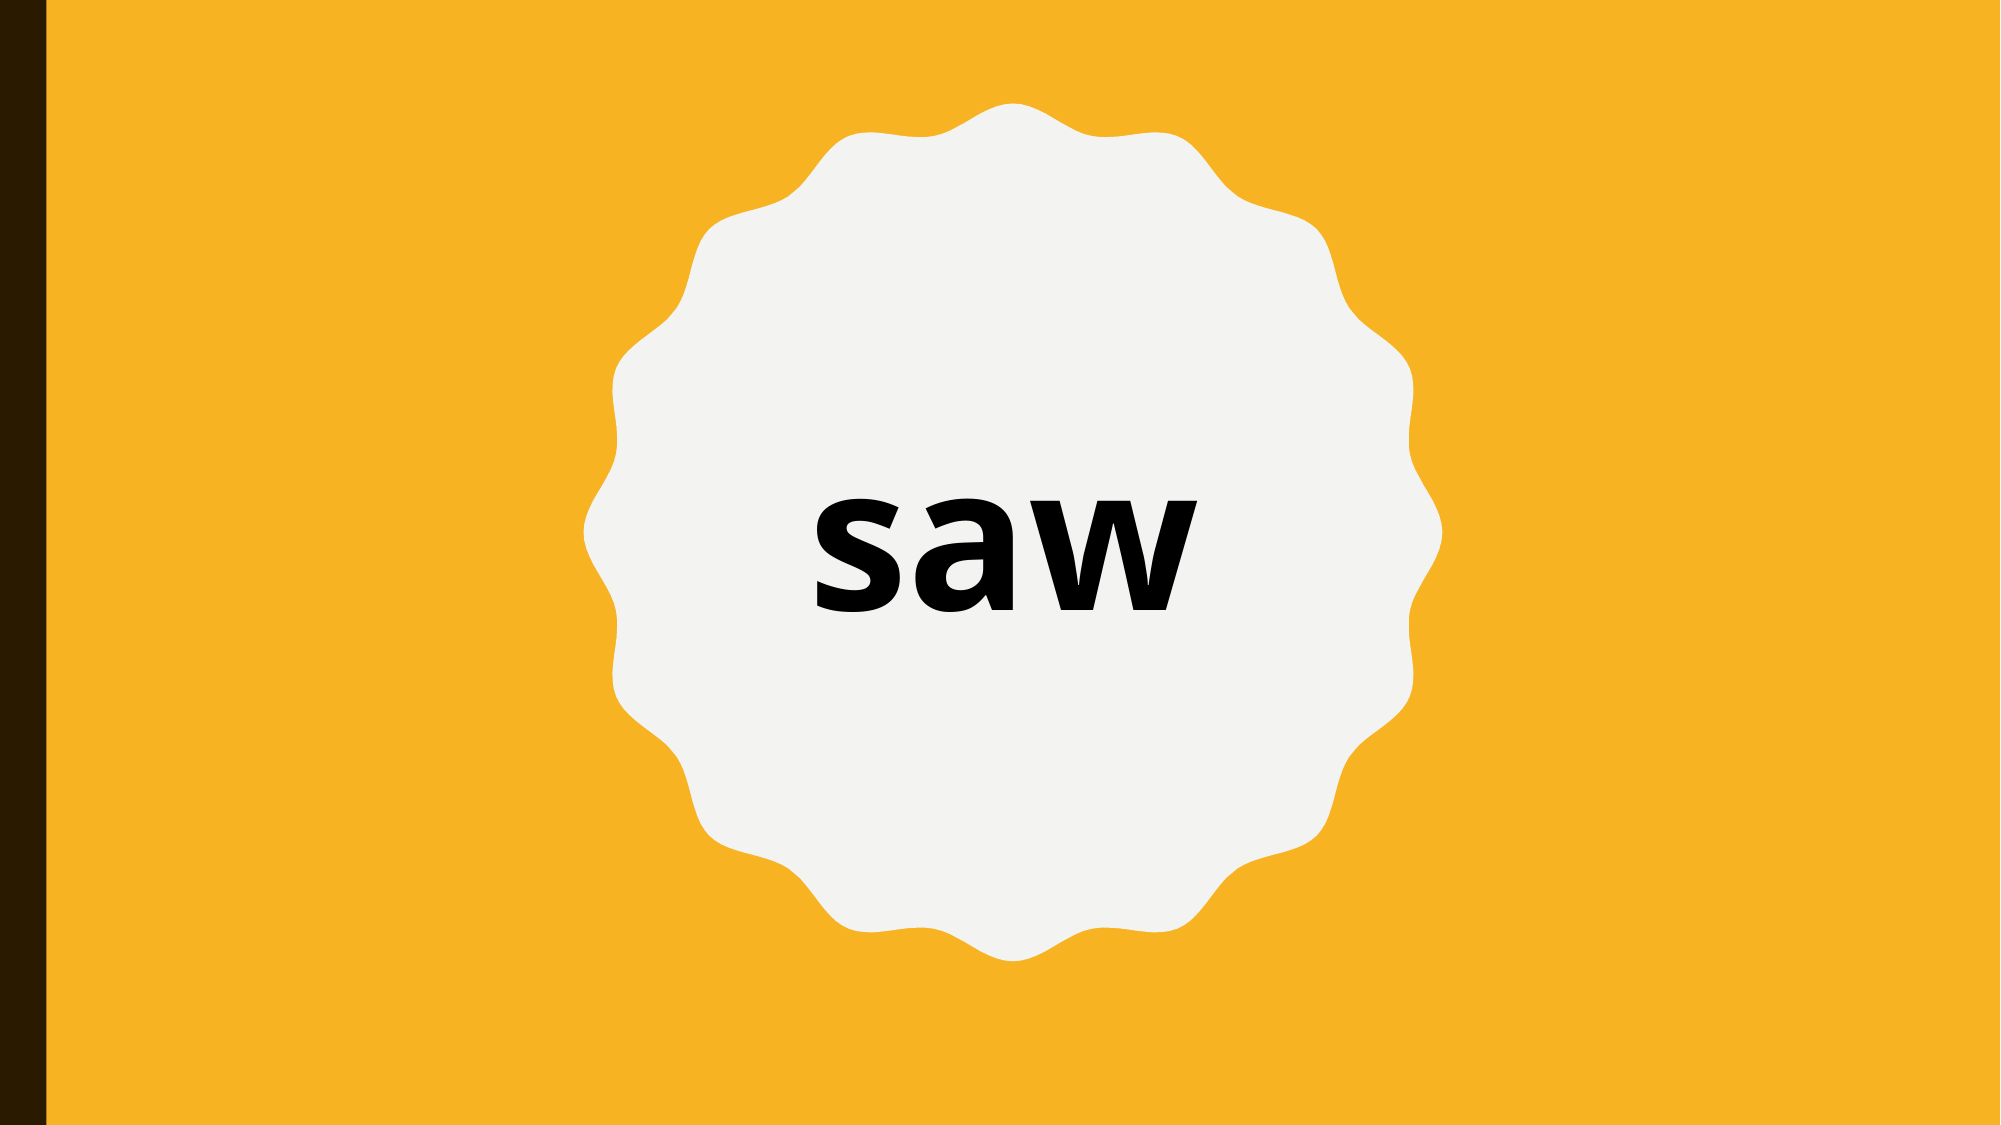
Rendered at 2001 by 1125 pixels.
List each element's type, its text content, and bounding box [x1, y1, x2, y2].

text_box saw [793, 403, 1499, 659]
